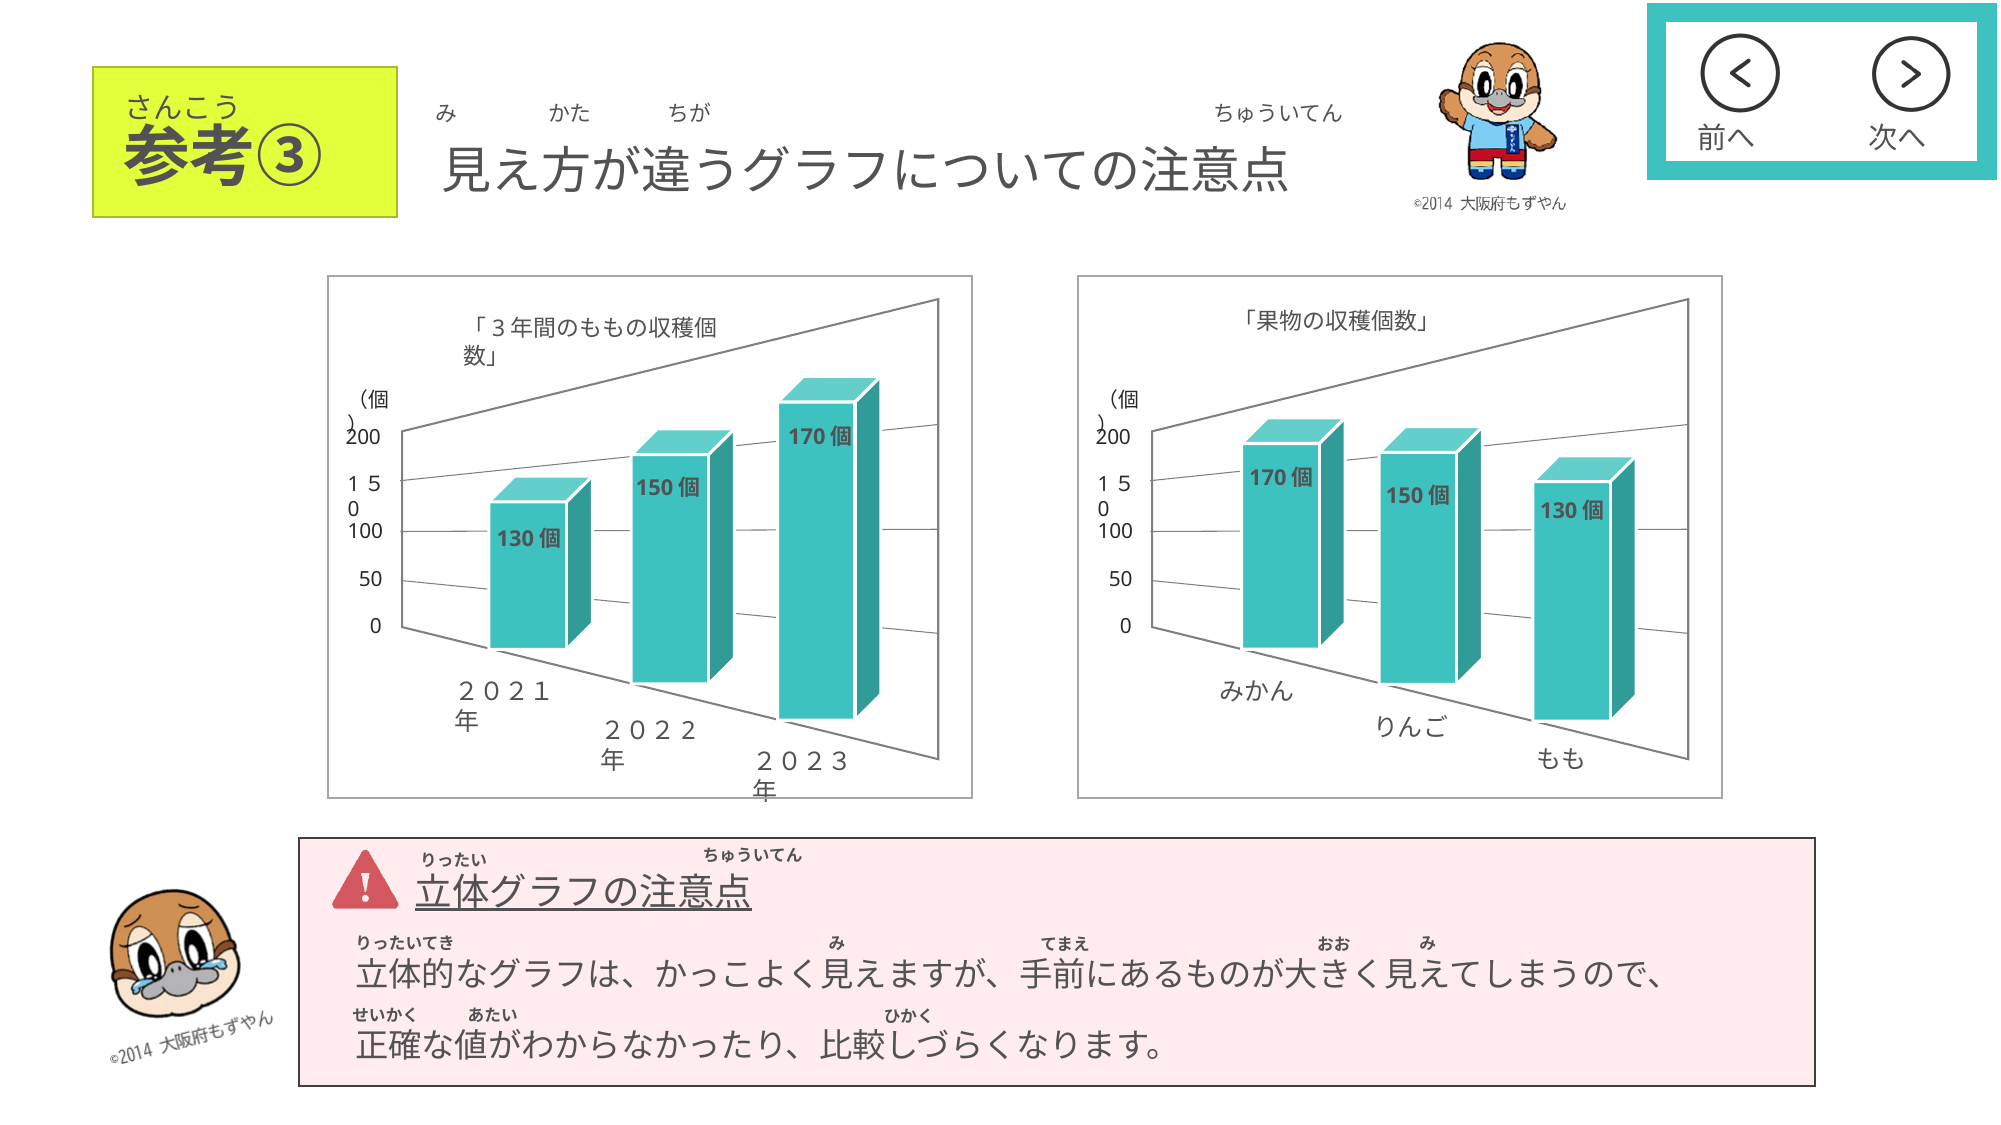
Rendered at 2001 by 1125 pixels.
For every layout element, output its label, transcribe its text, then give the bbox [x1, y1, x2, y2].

text_box 次へ [1854, 112, 1970, 157]
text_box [1078, 275, 1723, 799]
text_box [328, 275, 973, 799]
text_box 前へ [1682, 112, 1798, 157]
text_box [92, 67, 398, 218]
text_box [1644, 0, 2000, 183]
picture [1400, 36, 1594, 220]
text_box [420, 92, 1405, 208]
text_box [298, 837, 1815, 1087]
picture [84, 866, 297, 1081]
picture [1866, 31, 1957, 115]
picture [1697, 31, 1783, 115]
